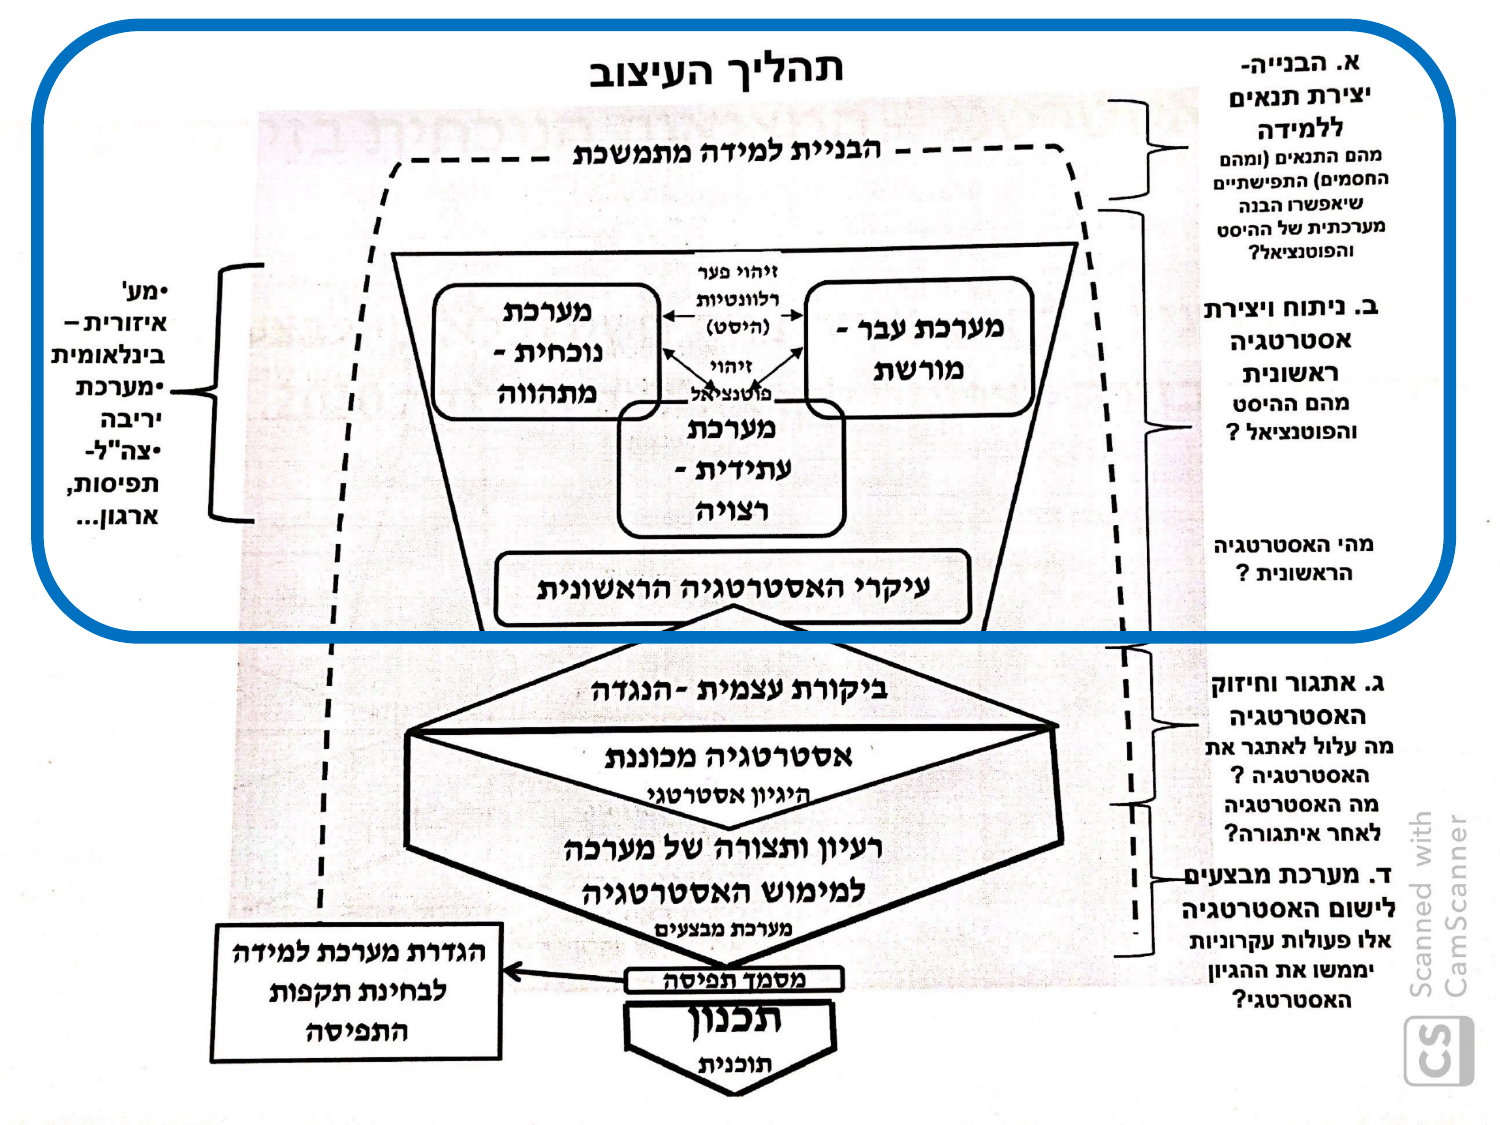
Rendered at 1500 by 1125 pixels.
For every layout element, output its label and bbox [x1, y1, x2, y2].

list [0, 0, 1500, 1125]
